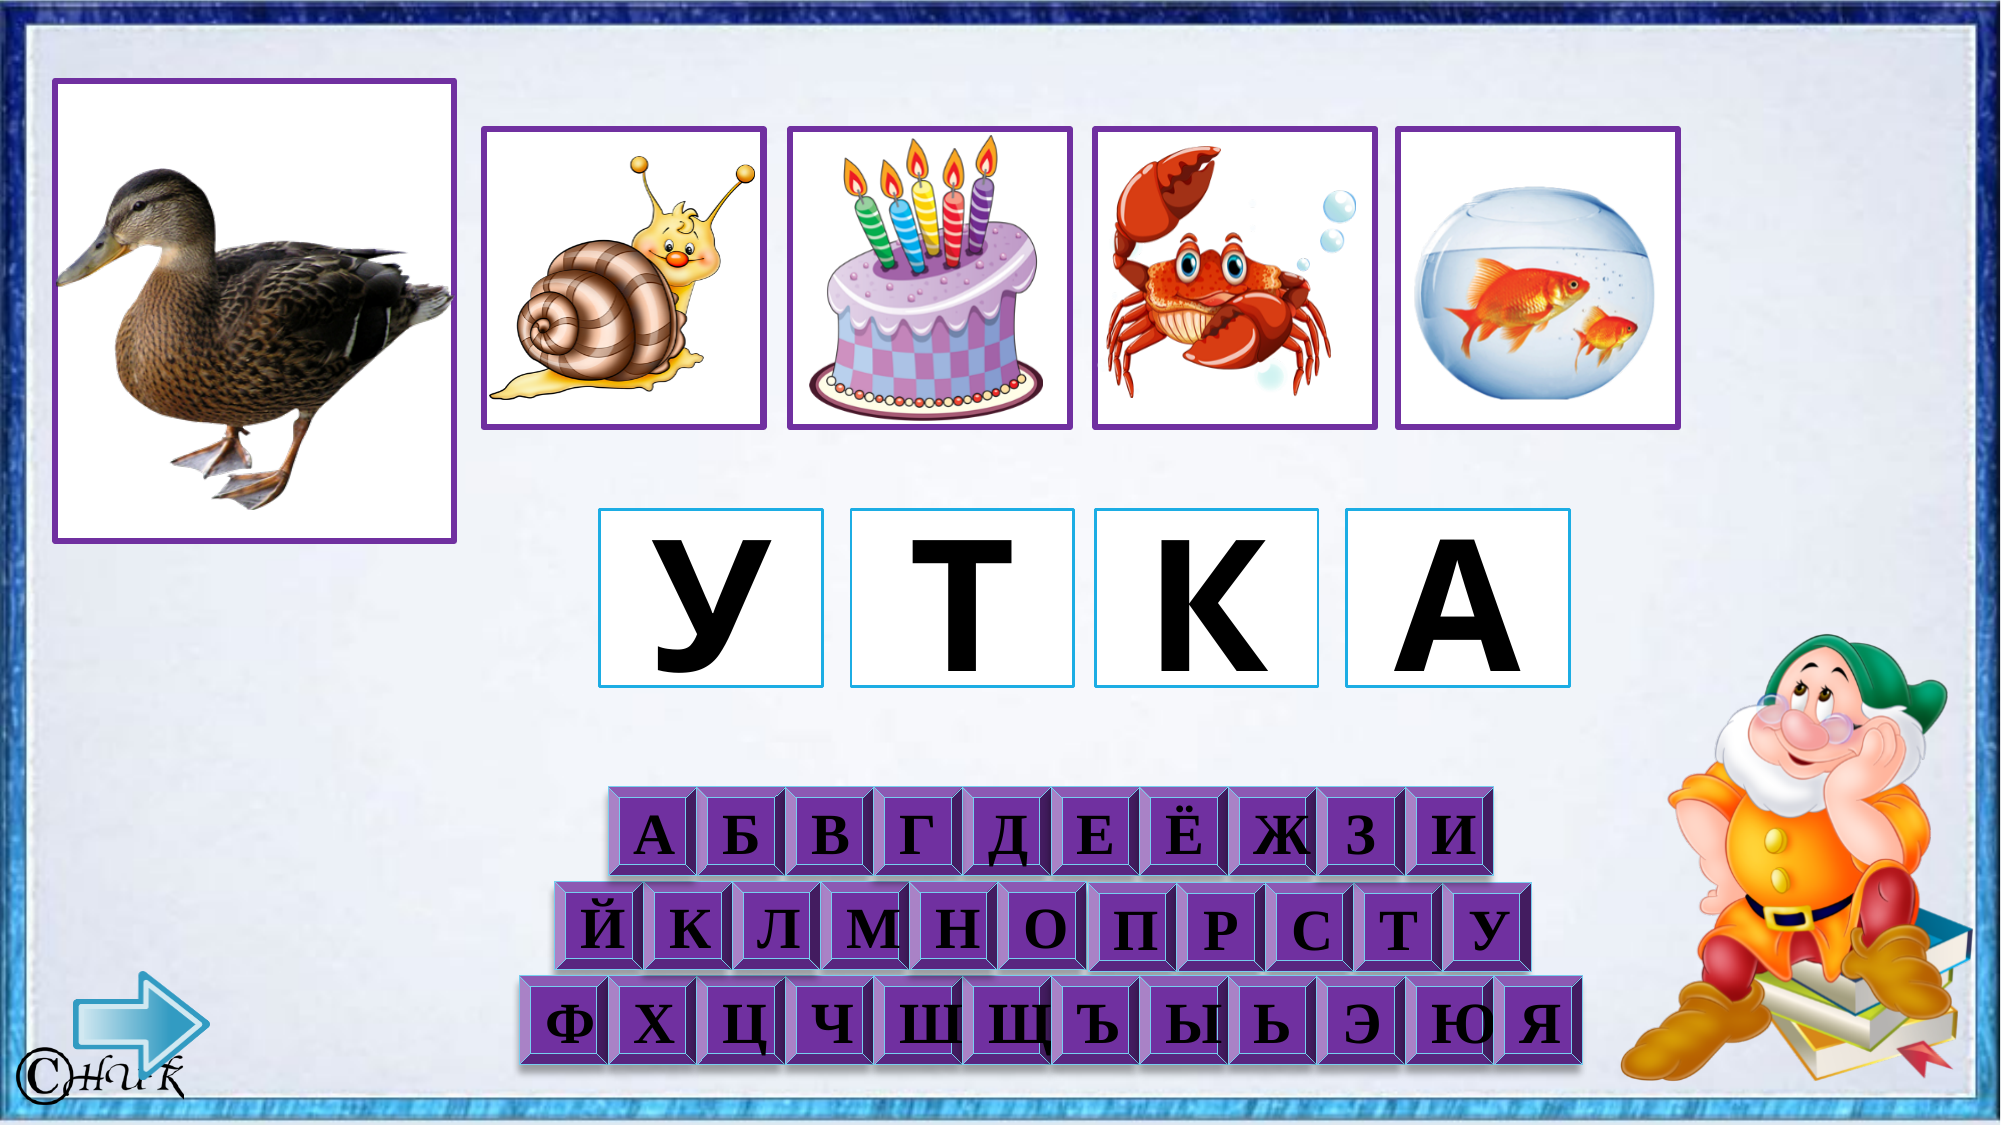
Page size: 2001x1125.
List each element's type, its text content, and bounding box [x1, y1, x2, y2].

text_box Я [1493, 975, 1583, 1065]
text_box Щ [964, 787, 1049, 797]
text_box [790, 128, 1071, 428]
text_box Ю [823, 882, 900, 892]
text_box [1407, 976, 1492, 986]
text_box И [1267, 883, 1346, 893]
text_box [1384, 128, 1679, 429]
text_box К [643, 881, 732, 970]
text_box З [1178, 883, 1264, 893]
text_box Ж [1228, 786, 1316, 876]
text_box Ц [971, 976, 1049, 986]
text_box Ъ [1051, 975, 1139, 1065]
picture [0, 0, 2001, 1125]
text_box Е [1407, 787, 1492, 797]
text_box В [785, 786, 873, 876]
text_box С [1265, 882, 1348, 972]
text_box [1230, 976, 1315, 986]
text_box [483, 128, 764, 428]
text_box Т [1353, 889, 1437, 972]
text_box Л [732, 881, 821, 970]
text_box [1318, 976, 1404, 986]
text_box А [608, 786, 697, 876]
text_box Ц [696, 983, 779, 1065]
text_box Ё [1139, 786, 1228, 876]
text_box Э [1316, 975, 1405, 1065]
text_box Т [850, 508, 1075, 688]
text_box Х [608, 975, 690, 1065]
text_box Л [1450, 883, 1529, 893]
text_box Ё [653, 882, 730, 892]
text_box М [821, 881, 903, 970]
text_box Э [557, 882, 634, 892]
text_box Ш [787, 787, 872, 797]
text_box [1095, 128, 1376, 428]
text_box Ф [519, 975, 608, 1065]
text_box Ъ [1053, 787, 1138, 797]
text_box Ж [734, 882, 818, 892]
text_box Д [1318, 787, 1404, 797]
text_box Б [1496, 976, 1581, 986]
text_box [1141, 976, 1226, 986]
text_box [1053, 976, 1138, 986]
text_box Ы [1139, 975, 1228, 1065]
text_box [55, 80, 455, 542]
text_box Я [876, 976, 954, 986]
text_box М [610, 787, 695, 797]
text_box Н [909, 881, 998, 970]
text_box Ь [1228, 975, 1316, 1065]
text_box А [610, 976, 688, 986]
text_box Д [963, 786, 1051, 873]
text_box Е [1051, 786, 1139, 876]
text_box Ы [1141, 787, 1226, 797]
text_box Ь [1230, 787, 1315, 797]
text_box Г [1090, 883, 1175, 893]
text_box Ч [698, 787, 784, 797]
text_box Ш [873, 975, 957, 1065]
text_box Ч [785, 977, 873, 1065]
text_box Ю [1405, 975, 1493, 1065]
text_box В [876, 787, 961, 797]
text_box У [598, 508, 824, 688]
text_box Р [1176, 882, 1265, 972]
text_box К [1362, 888, 1435, 893]
text_box Б [697, 788, 785, 874]
text_box Щ [962, 975, 1051, 1065]
text_box Я [1000, 882, 1084, 892]
text_box Й [554, 881, 637, 970]
text_box Й [911, 882, 996, 892]
text_box П [1088, 882, 1176, 972]
text_box Н [521, 976, 606, 986]
text_box К [1094, 508, 1319, 688]
text_box И [1405, 786, 1494, 876]
text_box А [794, 976, 872, 986]
text_box О [998, 881, 1087, 970]
text_box Г [873, 786, 963, 876]
text_box З [1316, 786, 1405, 876]
text_box А [1345, 508, 1571, 688]
text_box З [705, 982, 776, 986]
text_box У [1442, 882, 1532, 972]
